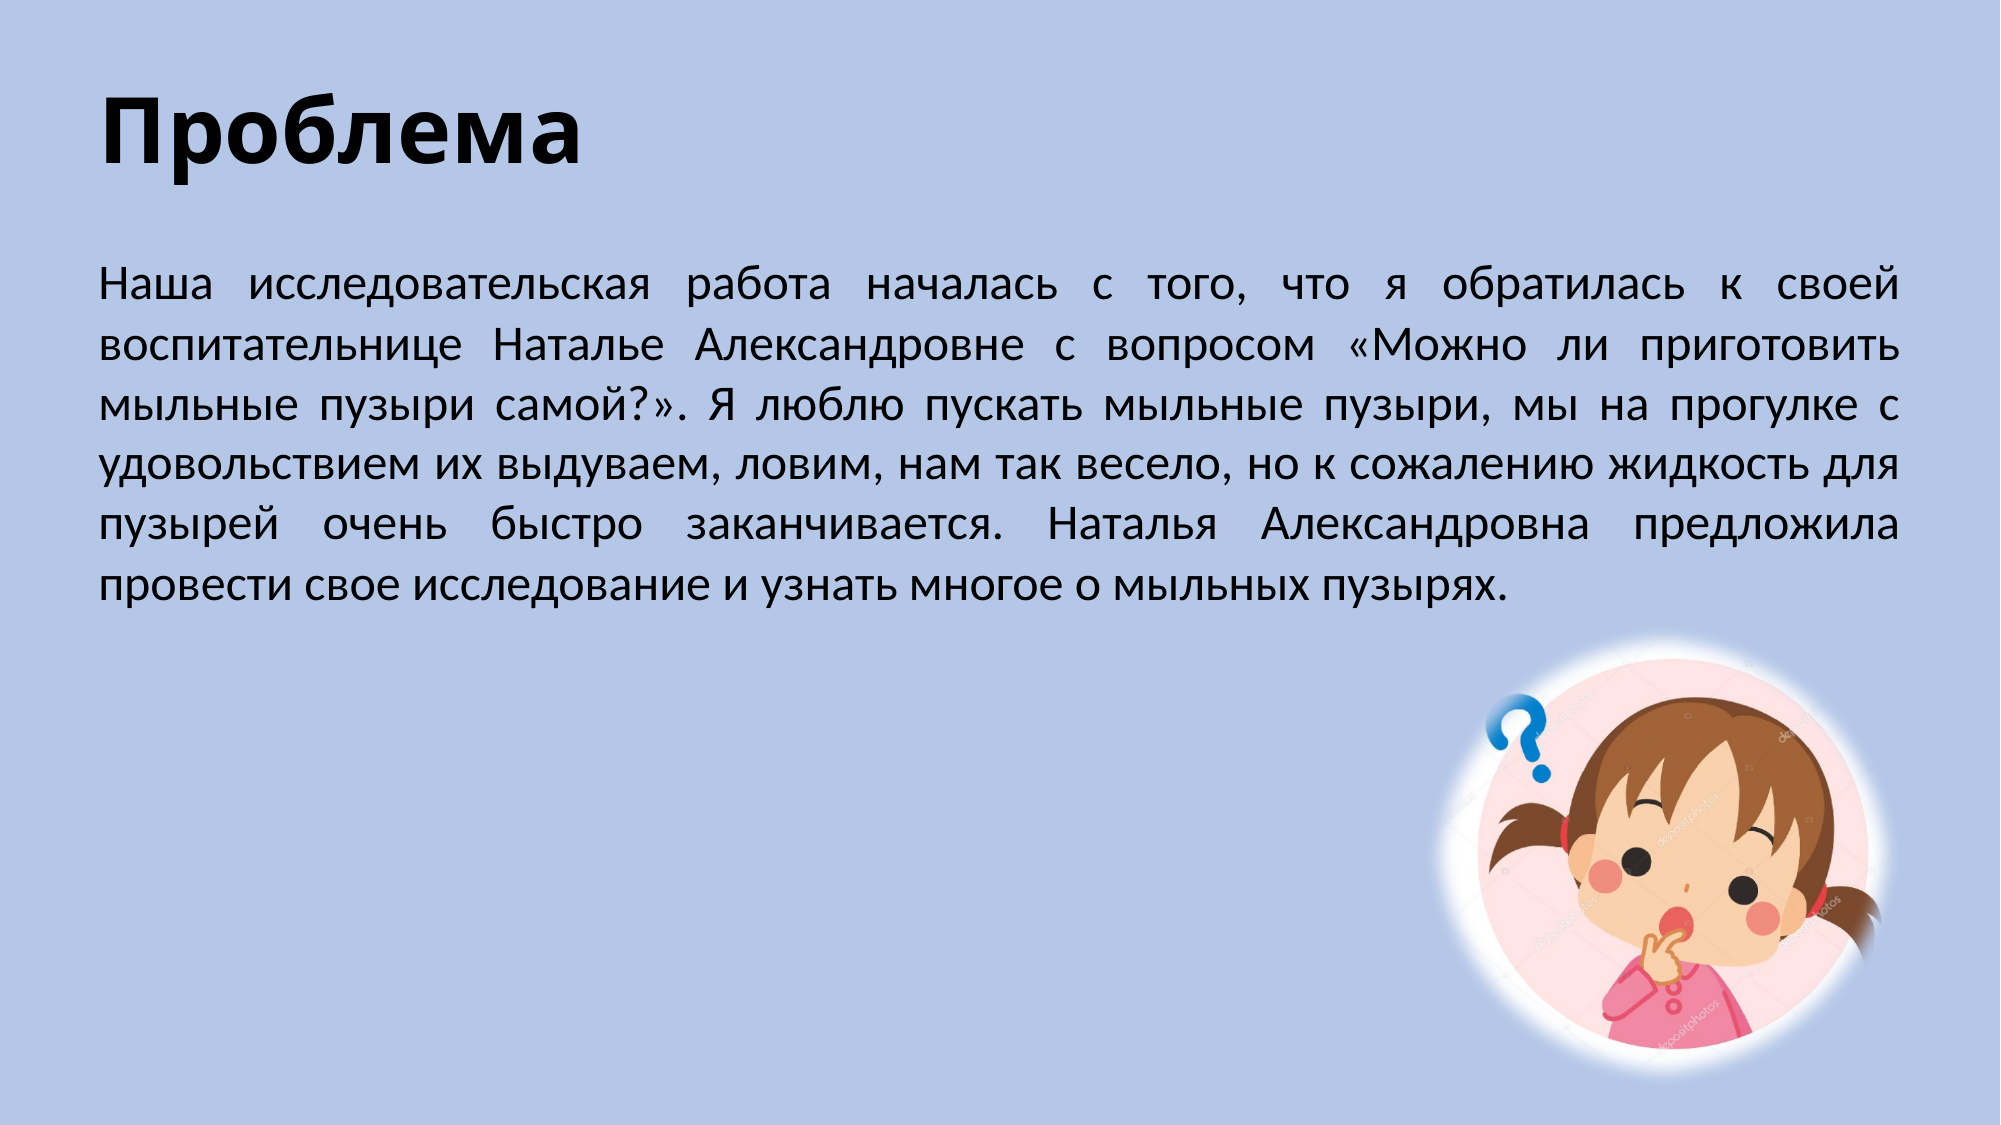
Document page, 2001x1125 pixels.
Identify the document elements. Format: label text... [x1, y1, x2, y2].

text_box Наша исследовательская работа началась с того, что я обратилась к своей воспитательнице Наталье Александровне с вопросом «Можно ли приготовить мыльные пузыри самой?». Я люблю пускать мыльные пузыри, мы на прогулке с удовольствием их выдуваем, ловим, нам так весело, но к сожалению жидкость для пузырей очень быстро заканчивается. Наталья Александровна предложила провести свое исследование и узнать многое о мыльных пузырях. [83, 242, 1917, 618]
picture [1421, 621, 1904, 1090]
title Проблема [83, 25, 1809, 242]
